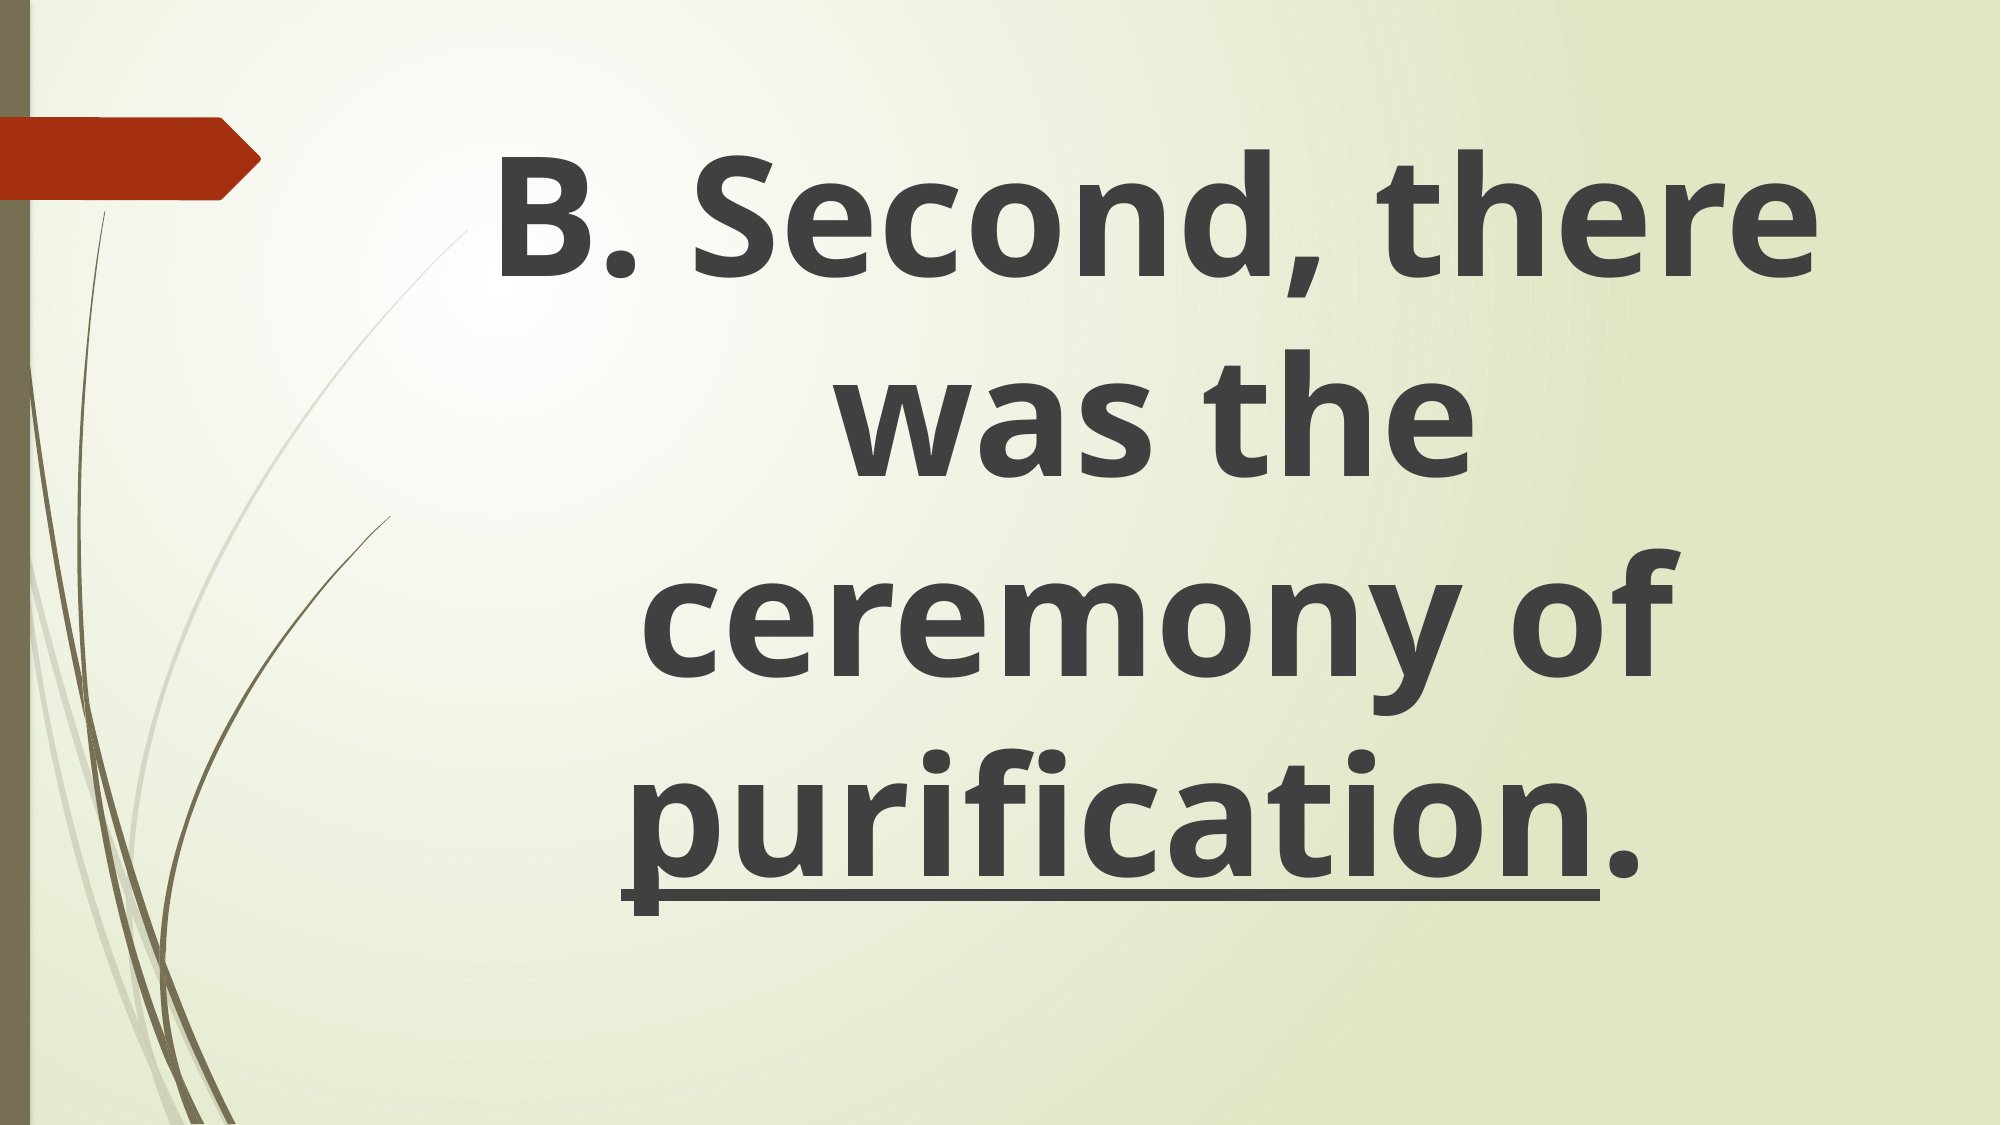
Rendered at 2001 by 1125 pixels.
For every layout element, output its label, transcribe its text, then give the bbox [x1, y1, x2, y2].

list B. Second, there was the ceremony of purification. [424, 102, 1888, 970]
